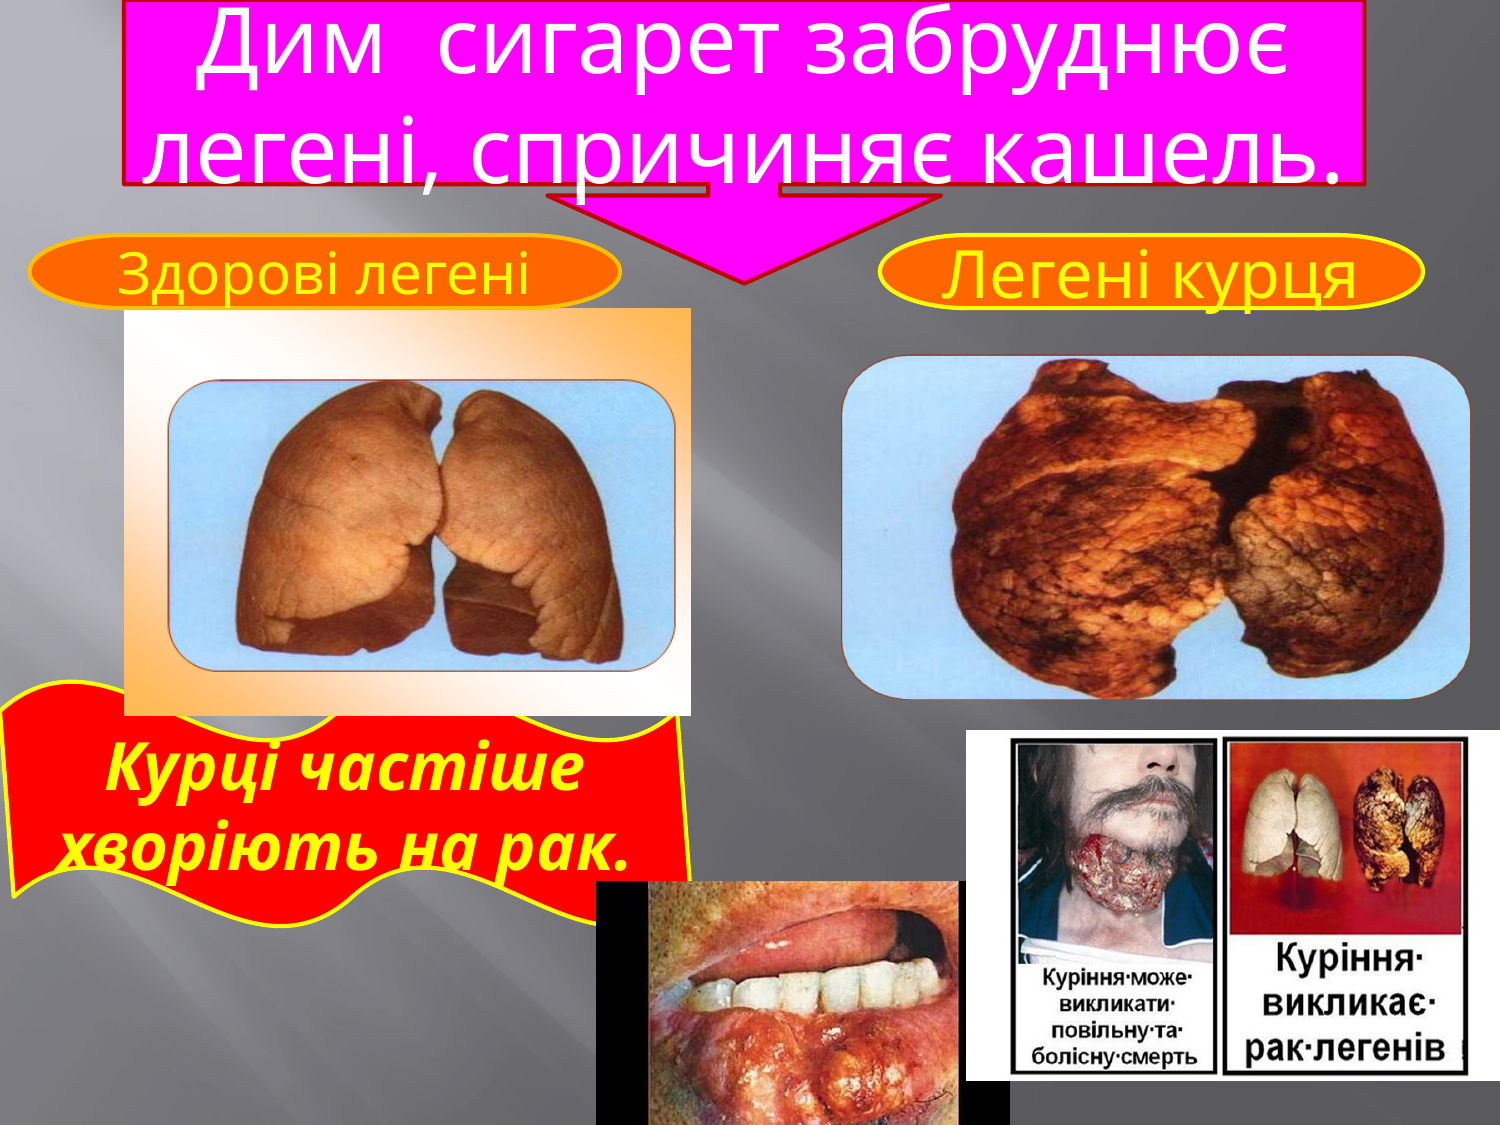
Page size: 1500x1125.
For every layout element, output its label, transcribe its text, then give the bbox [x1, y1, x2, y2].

text_box Курці частіше хворіють на рак. [0, 679, 692, 929]
picture [841, 354, 1471, 701]
text_box Легені курця [877, 232, 1426, 311]
picture [596, 730, 1500, 1125]
picture [124, 307, 692, 716]
text_box Дим сигарет забруднює легені, спричиняє кашель. [121, 0, 1367, 286]
text_box Здорові легені [27, 232, 623, 311]
